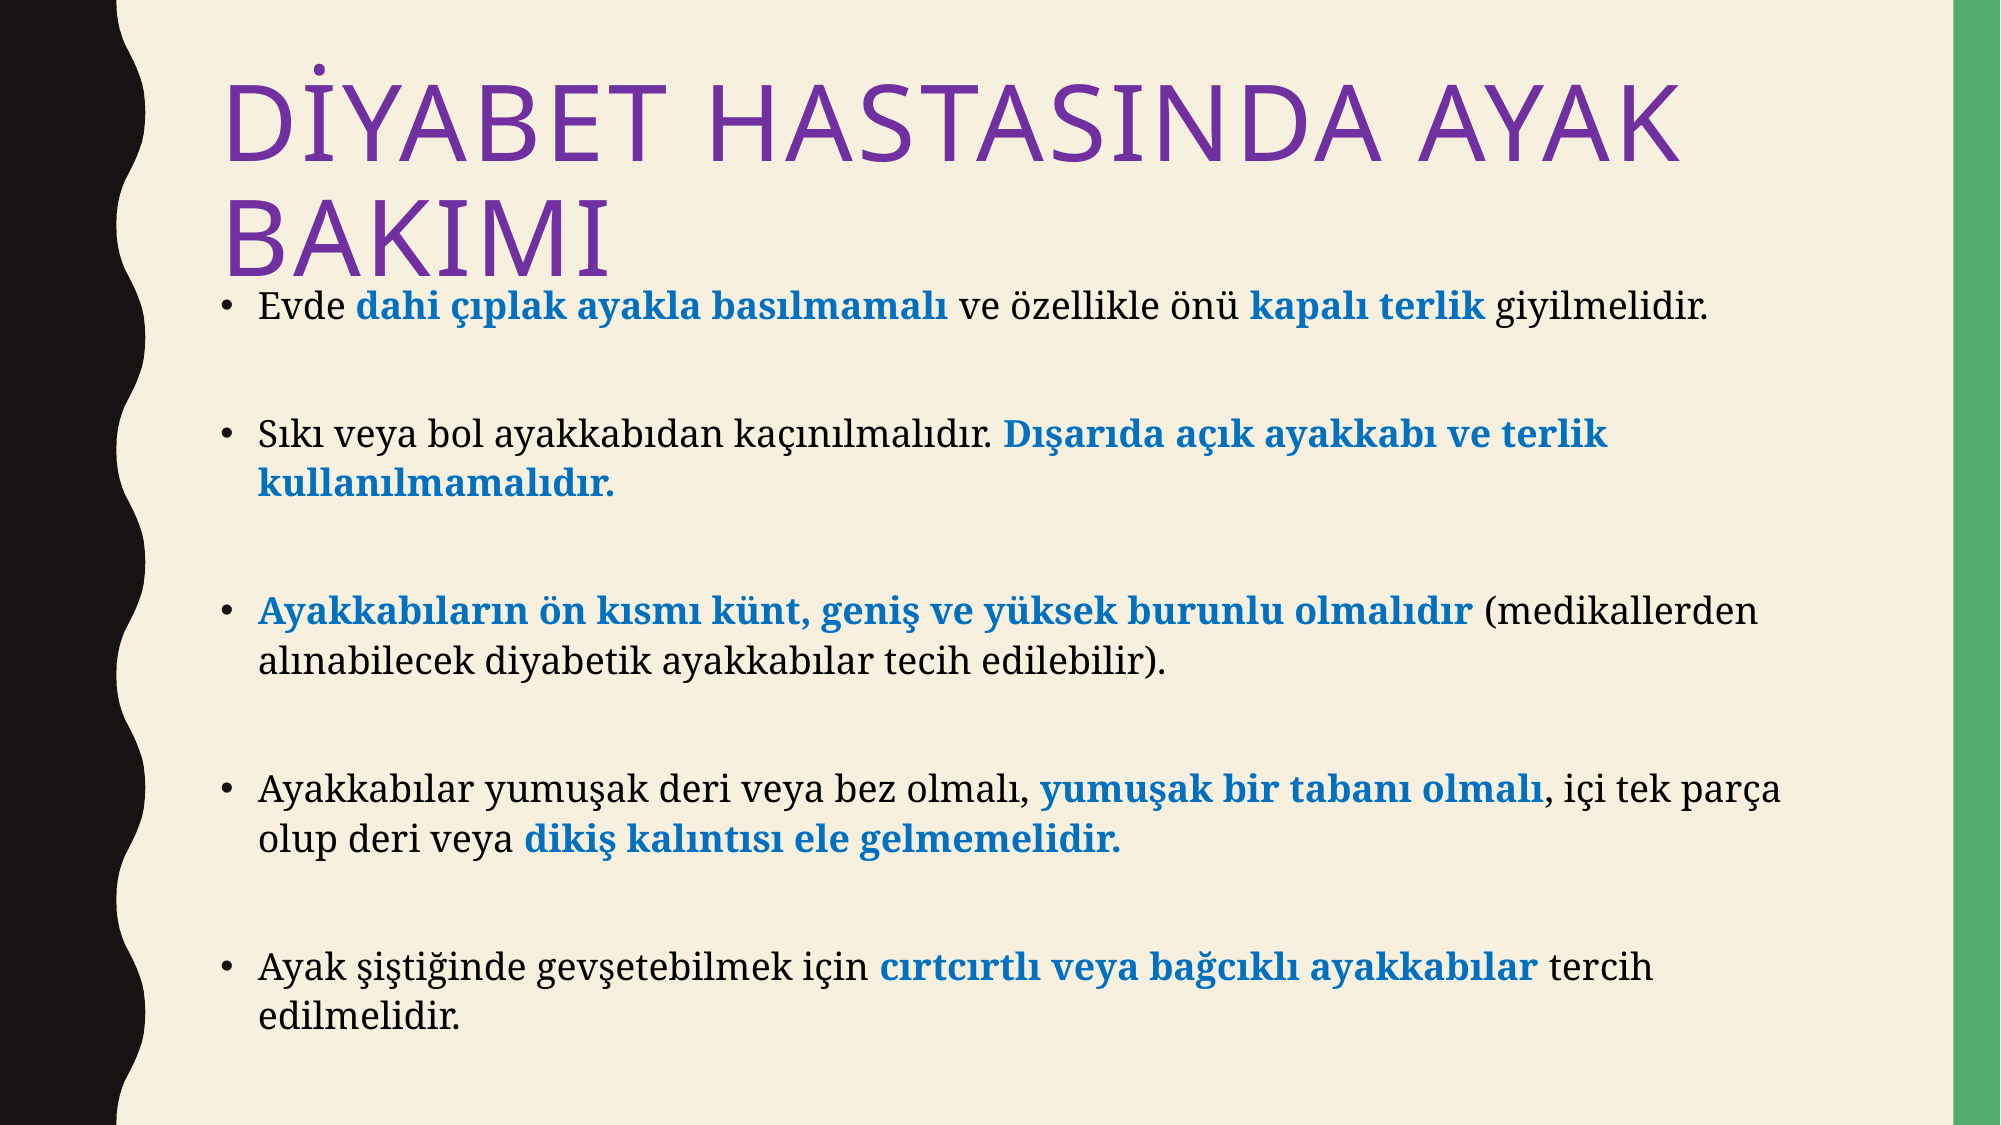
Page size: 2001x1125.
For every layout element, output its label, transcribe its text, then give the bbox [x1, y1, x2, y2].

list Evde dahi çıplak ayakla basılmamalı ve özellikle önü kapalı terlik giyilmelidir. Sıkı veya bol ayakkabıdan kaçınılmalıdır. Dışarıda açık ayakkabı ve terlik kullanılmamalıdır. Ayakkabıların ön kısmı künt, geniş ve yüksek burunlu olmalıdır (medikallerden alınabilecek diyabetik ayakkabılar tecih edilebilir). Ayakkabılar yumuşak deri veya bez olmalı, yumuşak bir tabanı olmalı, içi tek parça olup deri veya dikiş kalıntısı ele gelmemelidir. Ayak şiştiğinde gevşetebilmek için cırtcırtlı veya bağcıklı ayakkabılar tercih edilmelidir. [205, 210, 1875, 965]
title Diyabet hastasında ayak bakımı [205, 62, 1875, 210]
